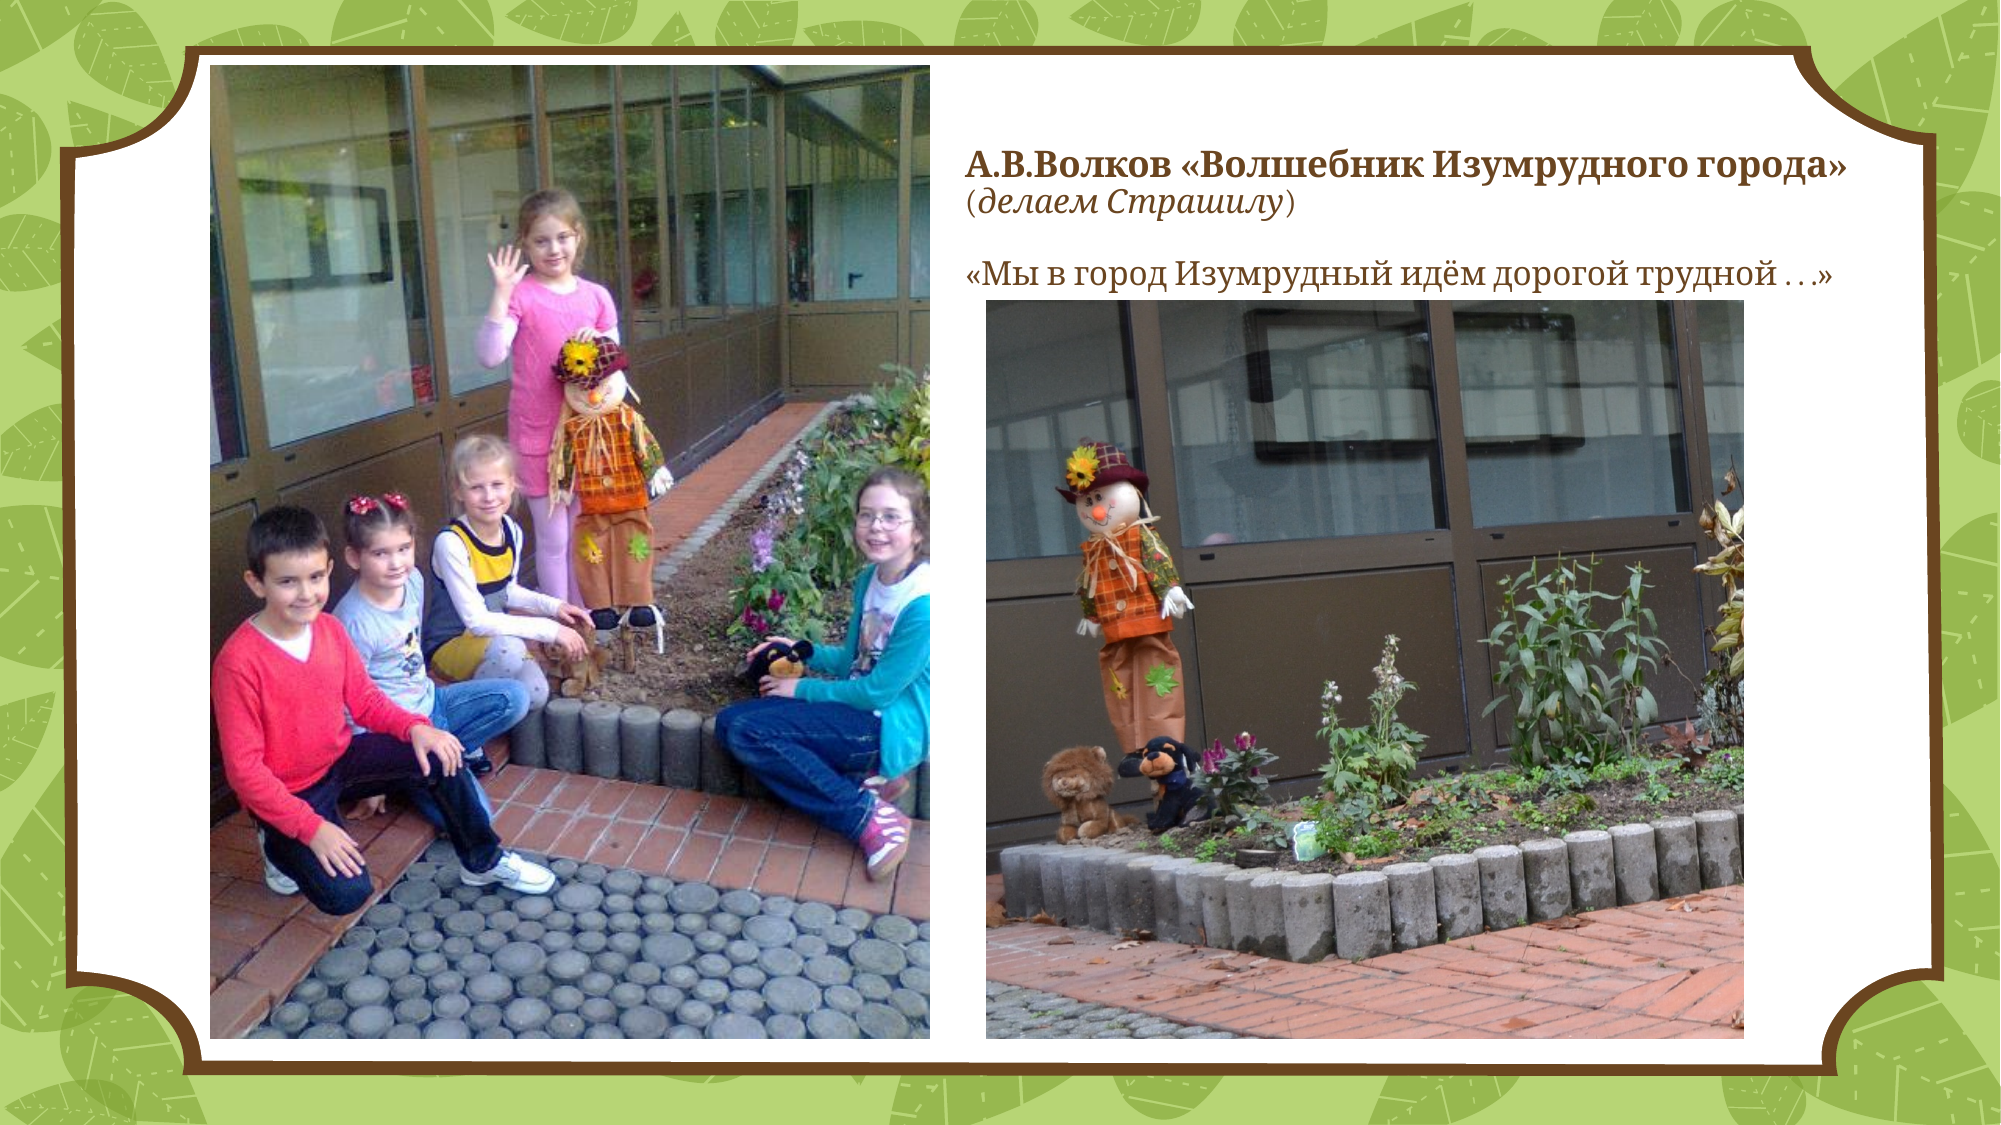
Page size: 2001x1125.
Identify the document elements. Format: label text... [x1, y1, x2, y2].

title А.В.Волков «Волшебник Изумрудного города» (делаем Страшилу) «Мы в город Изумрудный идём дорогой трудной . . .» [949, 75, 1884, 301]
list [209, 65, 930, 1039]
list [986, 300, 1744, 1039]
